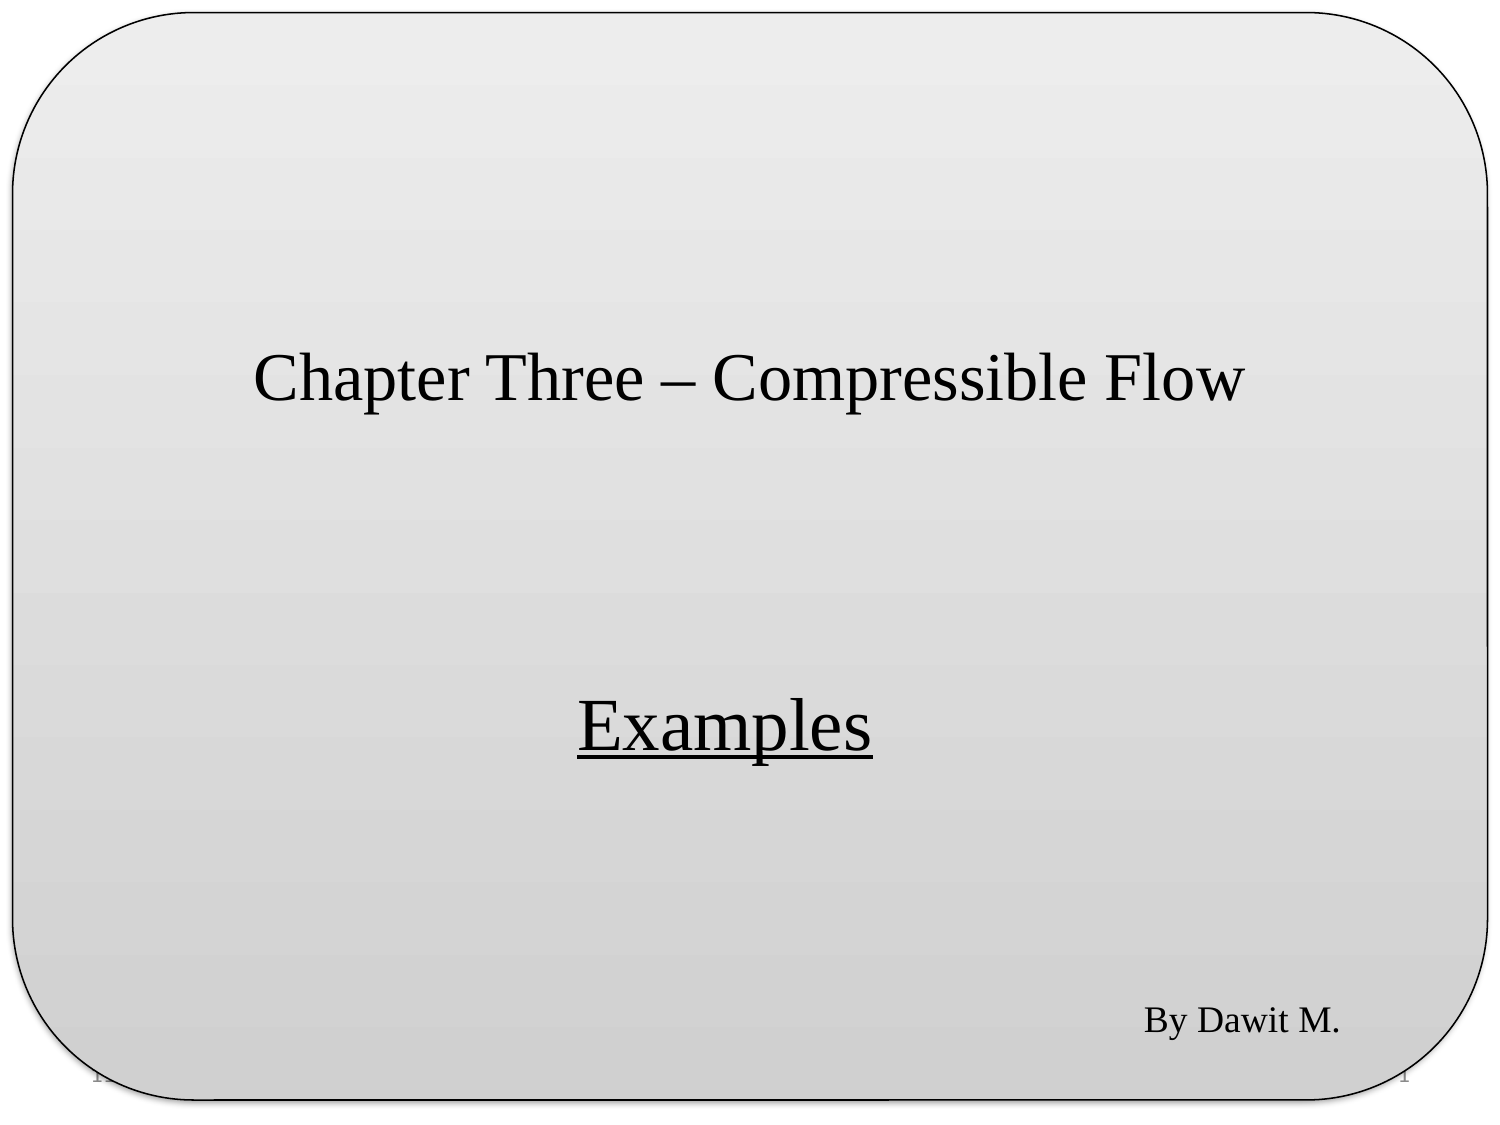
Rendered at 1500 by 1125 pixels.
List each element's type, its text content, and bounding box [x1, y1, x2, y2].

text_box [11, 11, 1489, 1101]
slide_number 1 [1074, 1042, 1425, 1103]
text_box By Dawit M. [1055, 987, 1430, 1063]
title Examples [87, 600, 1363, 842]
subtitle Chapter Three – Compressible Flow [187, 324, 1313, 475]
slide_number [75, 1042, 425, 1103]
